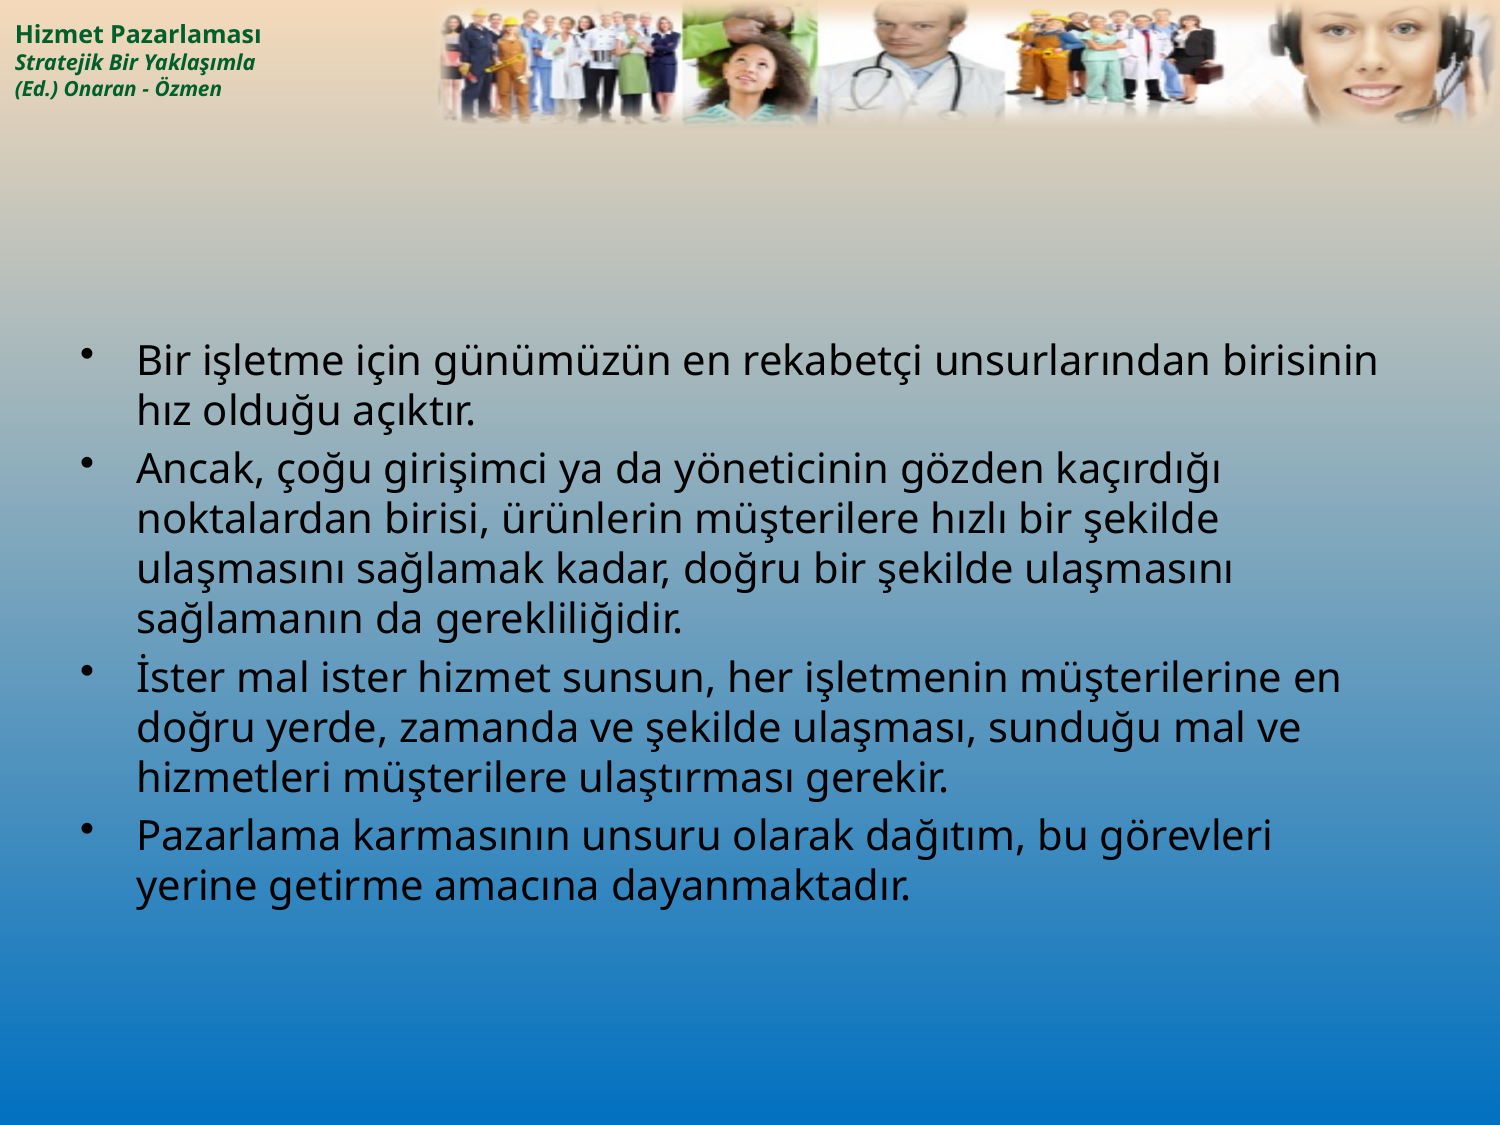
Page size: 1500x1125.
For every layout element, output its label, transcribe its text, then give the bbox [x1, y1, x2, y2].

list Bir işletme için günümüzün en rekabetçi unsurlarından birisinin hız olduğu açıktır. Ancak, çoğu girişimci ya da yöneticinin gözden kaçırdığı noktalardan birisi, ürünlerin müşterilere hızlı bir şekilde ulaşmasını sağlamak kadar, doğru bir şekilde ulaşmasını sağlamanın da gerekliliğidir. İster mal ister hizmet sunsun, her işletmenin müşterilerine en doğru yerde, zamanda ve şekilde ulaşması, sunduğu mal ve hizmetleri müşterilere ulaştırması gerekir. Pazarlama karmasının unsuru olarak dağıtım, bu görevleri yerine getirme amacına dayanmaktadır. [64, 326, 1416, 988]
picture [460, 26, 1475, 103]
